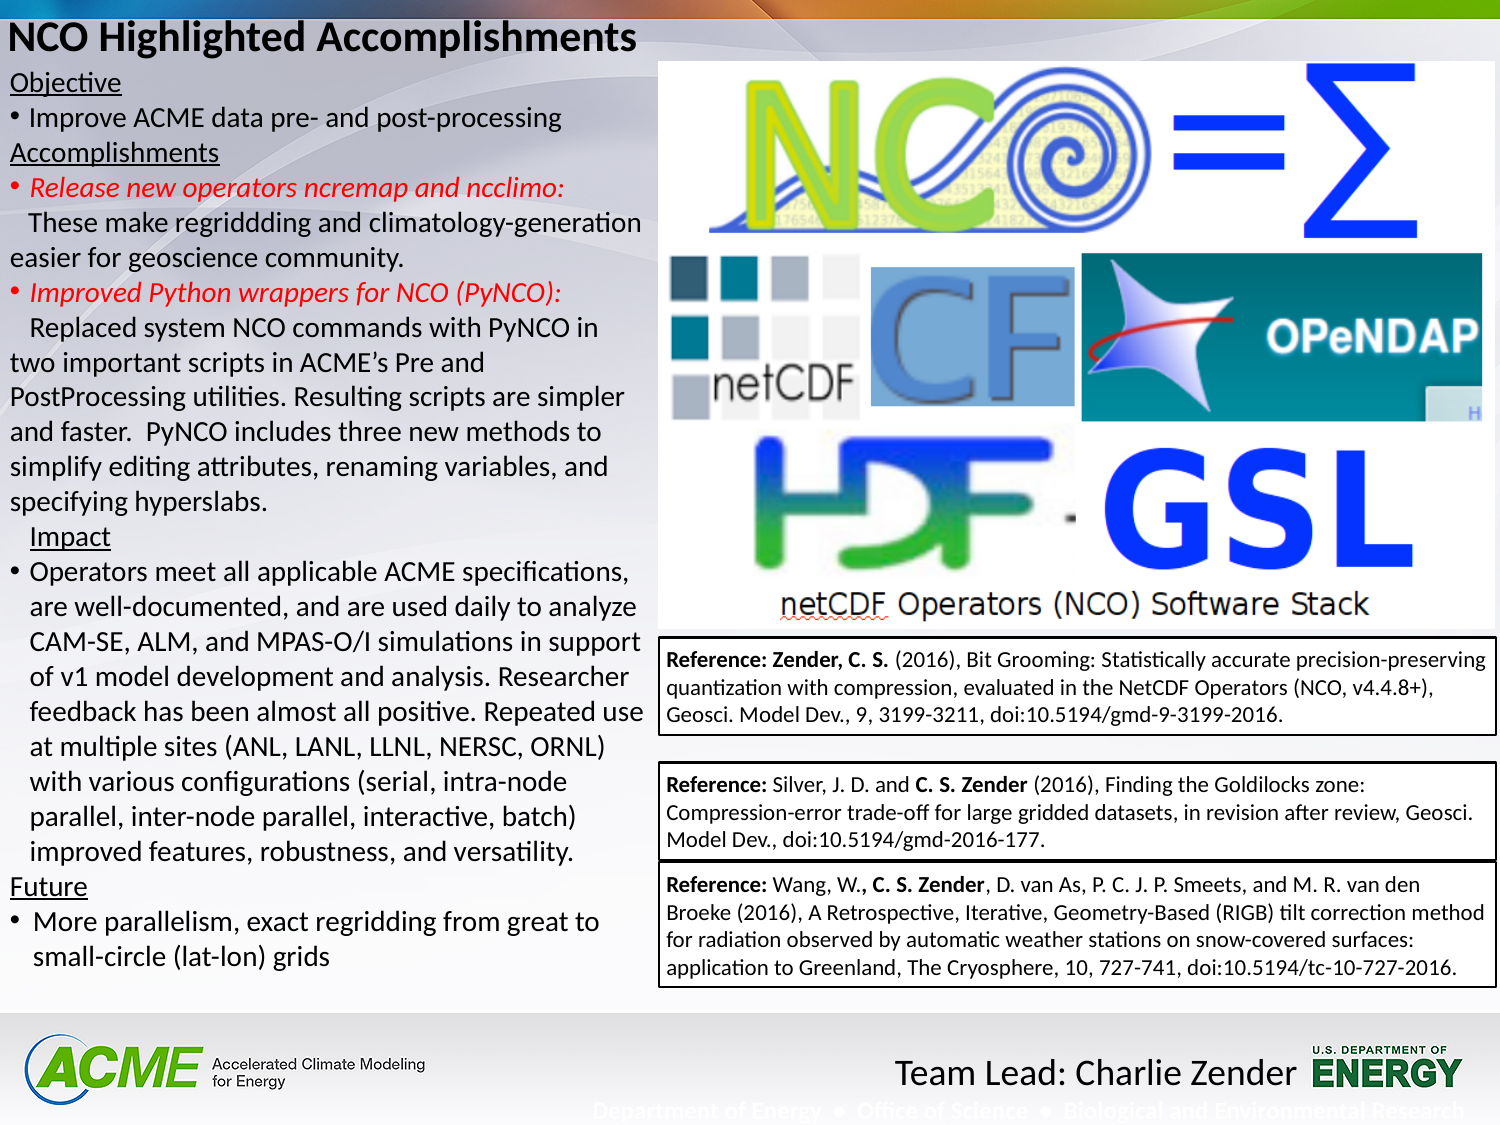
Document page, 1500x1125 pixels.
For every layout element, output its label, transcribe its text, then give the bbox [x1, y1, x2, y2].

picture [0, 0, 1500, 1125]
text_box Team Lead: Charlie Zender [880, 1040, 1313, 1101]
text_box NCO Highlighted Accomplishments [0, 0, 1238, 68]
text_box Reference: Zender, C. S. (2016), Bit Grooming: Statistically accurate precision-preserving quantization with compression, evaluated in the NetCDF Operators (NCO, v4.4.8+), Geosci. Model Dev., 9, 3199-3211, doi:10.5194/gmd-9-3199-2016. [658, 637, 1497, 735]
text_box Objective Improve ACME data pre- and post-processing Accomplishments Release new operators ncremap and ncclimo: These make regriddding and climatology-generation easier for geoscience community. Improved Python wrappers for NCO (PyNCO): Replaced system NCO commands with PyNCO in two important scripts in ACME’s Pre and PostProcessing utilities. Resulting scripts are simpler and faster. PyNCO includes three new methods to simplify editing attributes, renaming variables, and specifying hyperslabs. Impact Operators meet all applicable ACME specifications, are well-documented, and are used daily to analyze CAM-SE, ALM, and MPAS-O/I simulations in support of v1 model development and analysis. Researcher feedback has been almost all positive. Repeated use at multiple sites (ANL, LANL, LLNL, NERSC, ORNL) with various configurations (serial, intra-node parallel, inter-node parallel, interactive, batch) improved features, robustness, and versatility. Future More parallelism, exact regridding from great to small-circle (lat-lon) grids [2, 68, 653, 980]
text_box Reference: Silver, J. D. and C. S. Zender (2016), Finding the Goldilocks zone: Compression-error trade-off for large gridded datasets, in revision after review, Geosci. Model Dev., doi:10.5194/gmd-2016-177. [658, 762, 1497, 860]
text_box Reference: Wang, W., C. S. Zender, D. van As, P. C. J. P. Smeets, and M. R. van den Broeke (2016), A Retrospective, Iterative, Geometry-Based (RIGB) tilt correction method for radiation observed by automatic weather stations on snow-covered surfaces: application to Greenland, The Cryosphere, 10, 727-741, doi:10.5194/tc-10-727-2016. [658, 862, 1497, 987]
